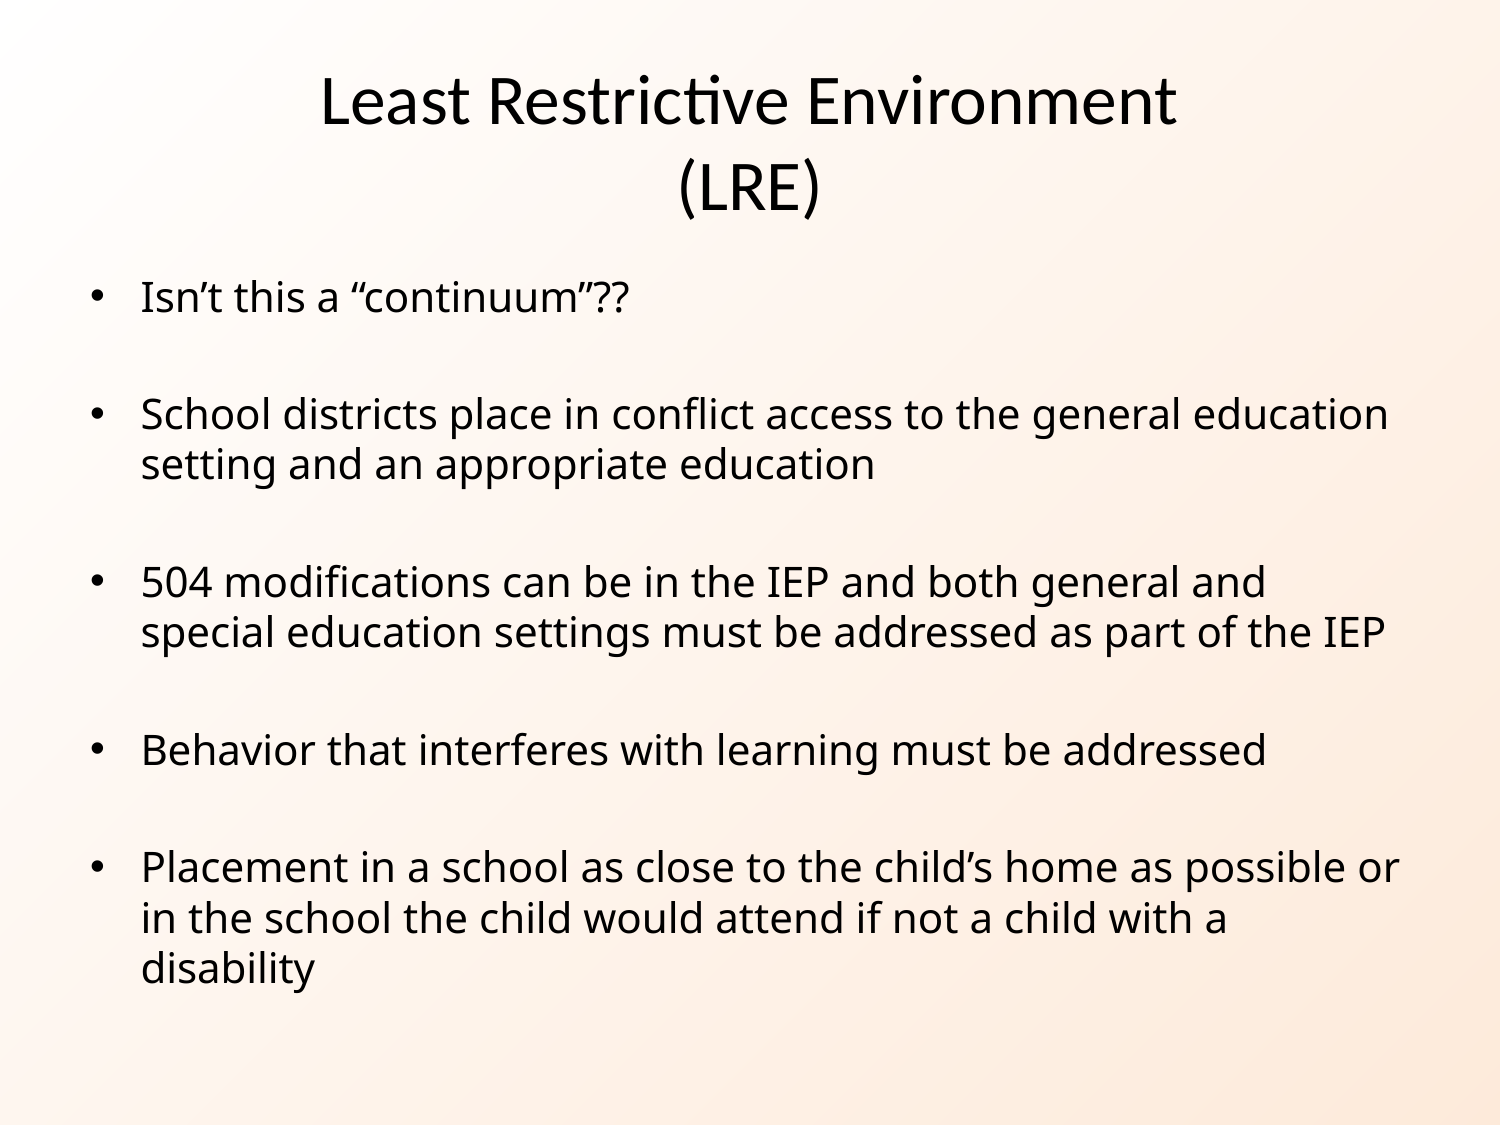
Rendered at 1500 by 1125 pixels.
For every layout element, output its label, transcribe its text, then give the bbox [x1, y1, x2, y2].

list Isn’t this a “continuum”?? School districts place in conflict access to the general education setting and an appropriate education 504 modifications can be in the IEP and both general and special education settings must be addressed as part of the IEP Behavior that interferes with learning must be addressed Placement in a school as close to the child’s home as possible or in the school the child would attend if not a child with a disability [75, 262, 1425, 1005]
title Least Restrictive Environment (LRE) [75, 45, 1425, 233]
